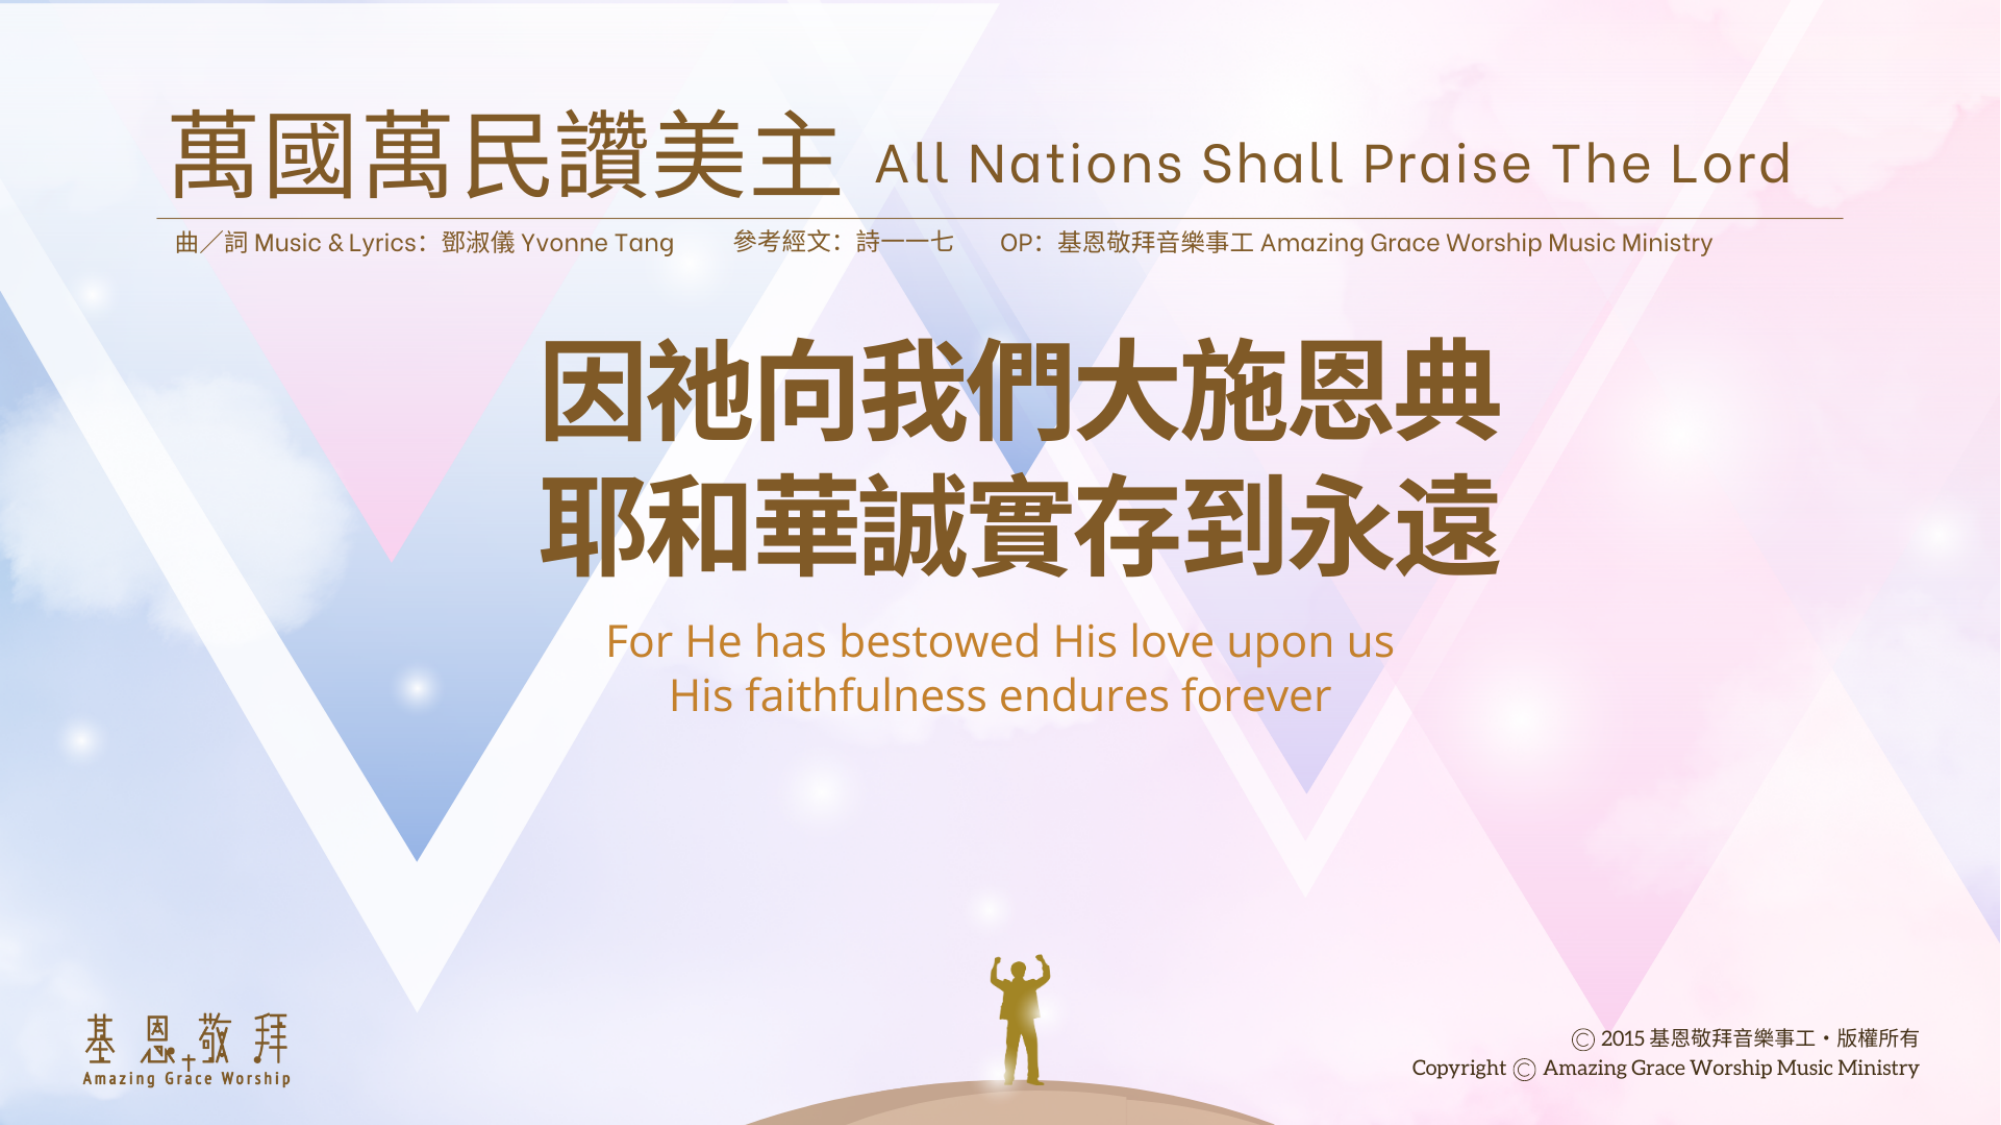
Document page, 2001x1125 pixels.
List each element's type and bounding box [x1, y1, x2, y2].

list [0, 0, 2000, 1125]
